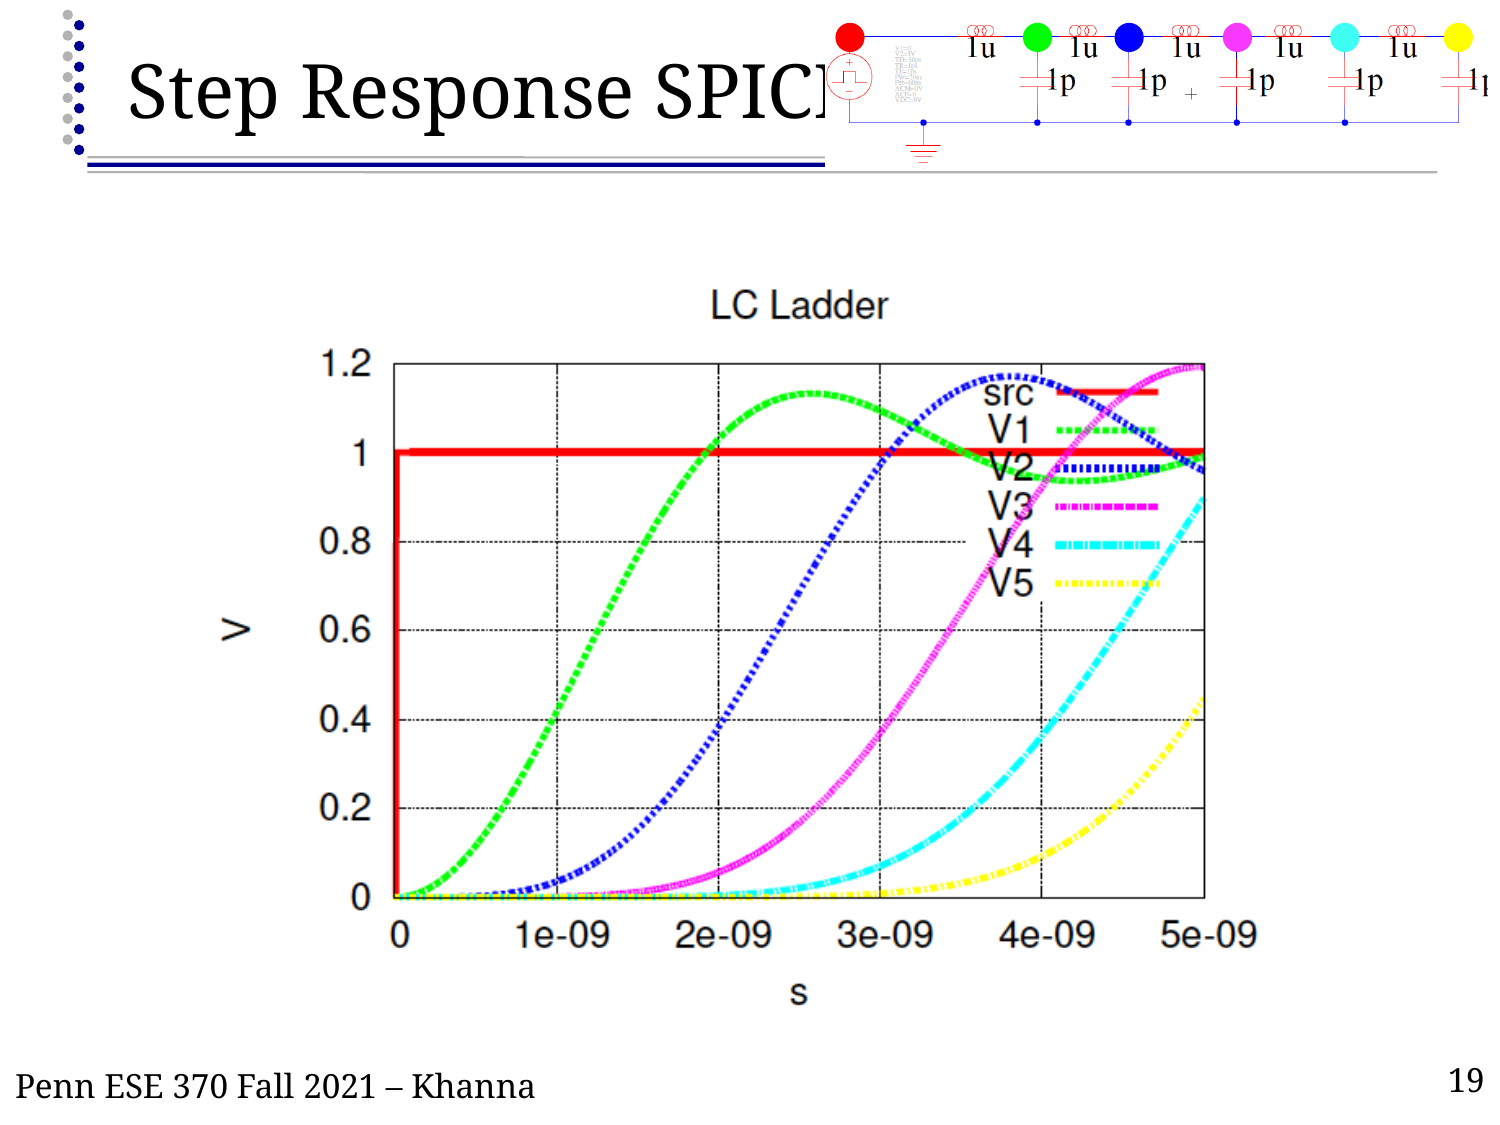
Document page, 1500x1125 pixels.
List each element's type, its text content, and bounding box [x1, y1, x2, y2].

picture [162, 249, 1262, 1020]
footer Penn ESE 370 Fall 2021 – Khanna [0, 1037, 813, 1113]
picture [824, 24, 1488, 171]
title Step Response SPICE [112, 16, 1391, 142]
slide_number 19 [1187, 1037, 1500, 1113]
